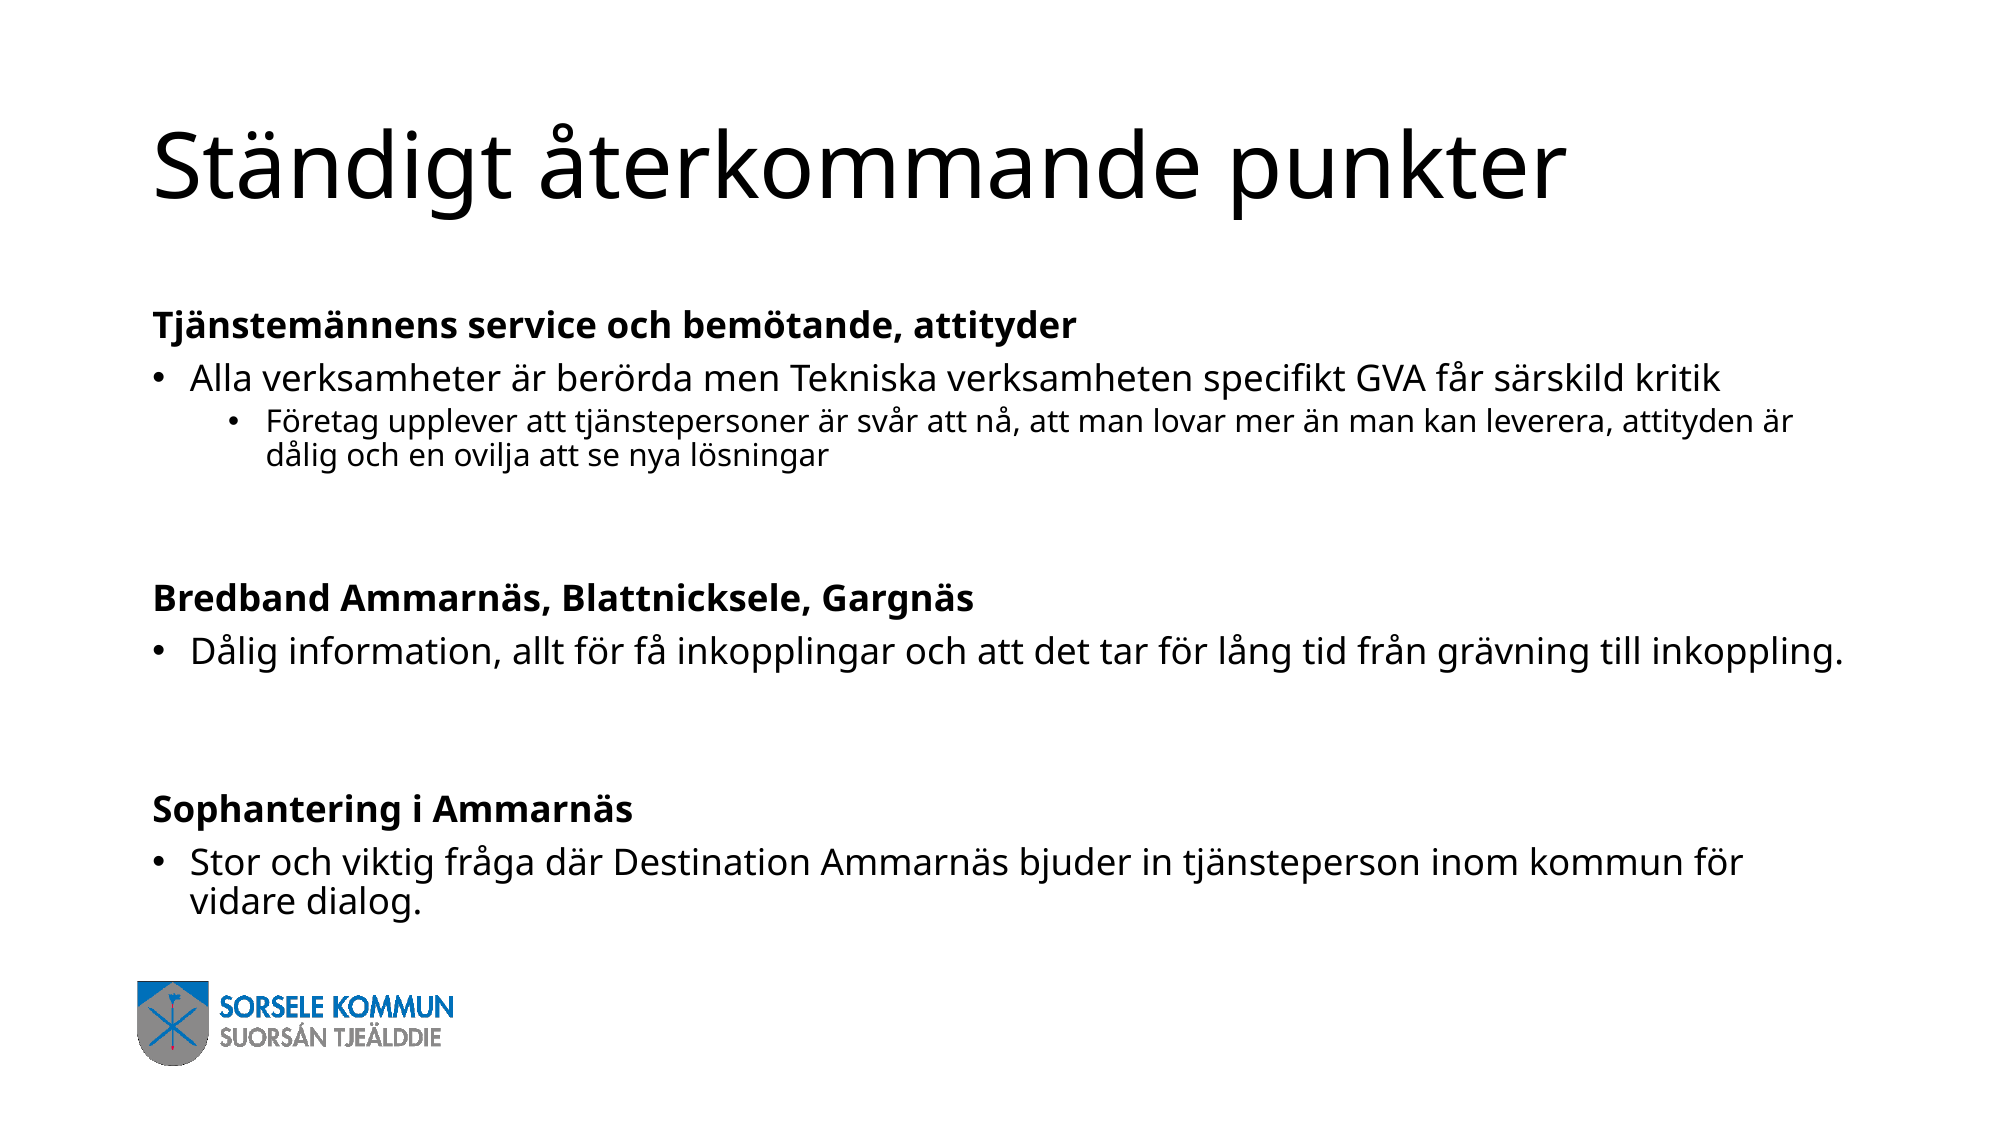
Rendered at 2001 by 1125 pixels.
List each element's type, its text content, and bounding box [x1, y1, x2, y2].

picture [137, 981, 453, 1066]
list Tjänstemännens service och bemötande, attityder Alla verksamheter är berörda men Tekniska verksamheten specifikt GVA får särskild kritik Företag upplever att tjänstepersoner är svår att nå, att man lovar mer än man kan leverera, attityden är dålig och en ovilja att se nya lösningar Bredband Ammarnäs, Blattnicksele, Gargnäs Dålig information, allt för få inkopplingar och att det tar för lång tid från grävning till inkoppling. Sophantering i Ammarnäs Stor och viktig fråga där Destination Ammarnäs bjuder in tjänsteperson inom kommun för vidare dialog. [137, 299, 1863, 941]
title Ständigt återkommande punkter [137, 59, 1863, 278]
